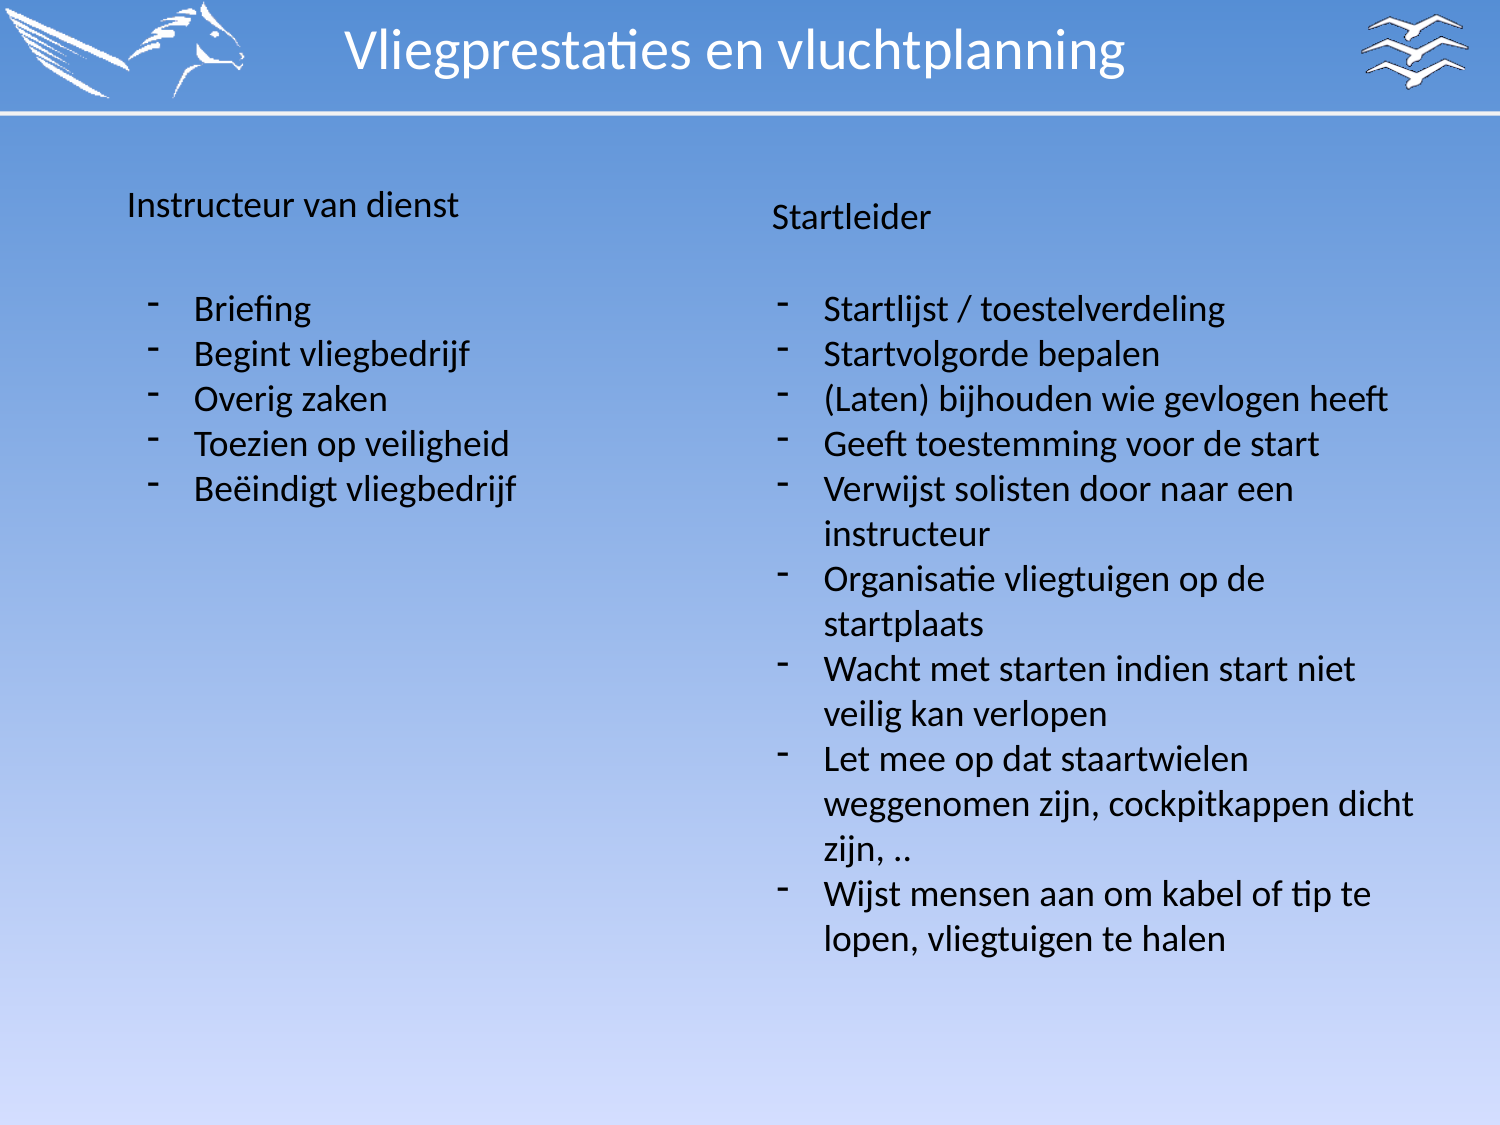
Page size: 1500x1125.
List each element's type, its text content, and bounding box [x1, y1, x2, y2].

text_box Vliegprestaties en vluchtplanning [329, 4, 1142, 89]
text_box Briefing Begint vliegbedrijf Overig zaken Toezien op veiligheid Beëindigt vliegbedrijf [132, 276, 605, 562]
text_box Instructeur van dienst [112, 172, 573, 233]
picture [1359, 1, 1473, 103]
text_box Startleider [757, 184, 1100, 245]
picture [0, 0, 255, 108]
text_box Startlijst / toestelverdeling Startvolgorde bepalen (Laten) bijhouden wie gevlogen heeft Geeft toestemming voor de start Verwijst solisten door naar een instructeur Organisatie vliegtuigen op de startplaats Wacht met starten indien start niet veilig kan verlopen Let mee op dat staartwielen weggenomen zijn, cockpitkappen dicht zijn, .. Wijst mensen aan om kabel of tip te lopen, vliegtuigen te halen [761, 276, 1447, 1012]
